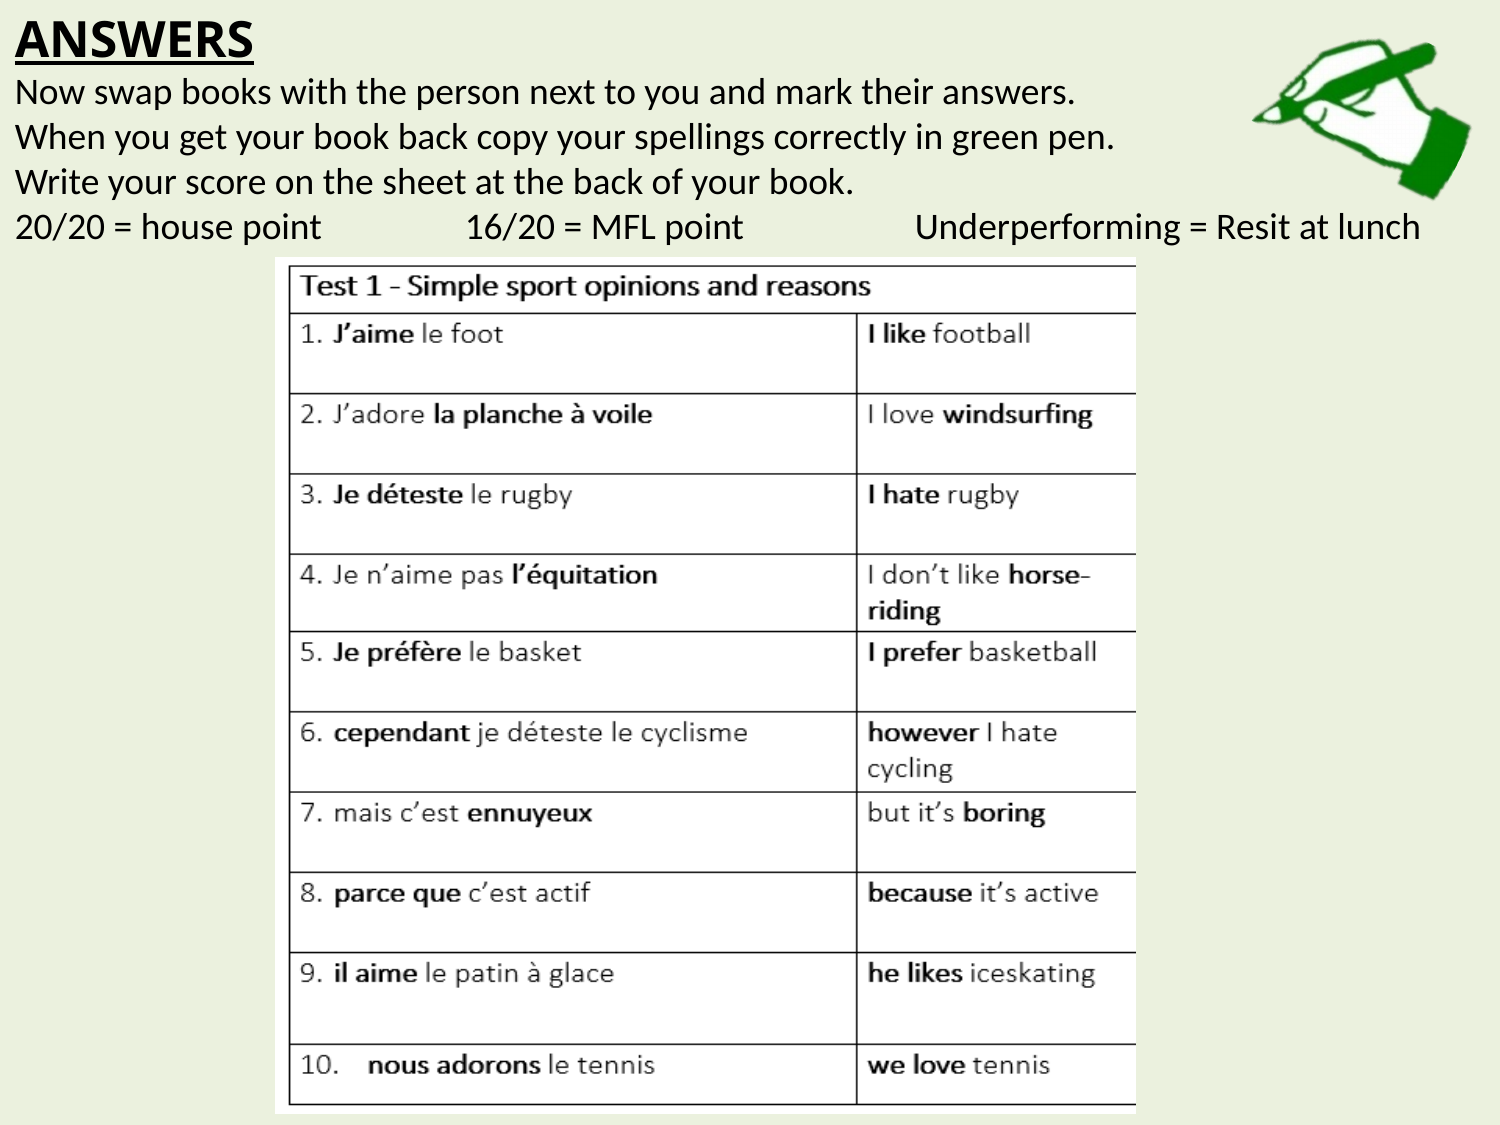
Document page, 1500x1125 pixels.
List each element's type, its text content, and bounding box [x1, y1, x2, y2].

picture [274, 257, 1137, 1114]
text_box ANSWERS Now swap books with the person next to you and mark their answers. When you get your book back copy your spellings correctly in green pen. Write your score on the sheet at the back of your book. 20/20 = house point 16/20 = MFL point Underperforming = Resit at lunch [0, 0, 1478, 255]
picture [1252, 0, 1499, 211]
